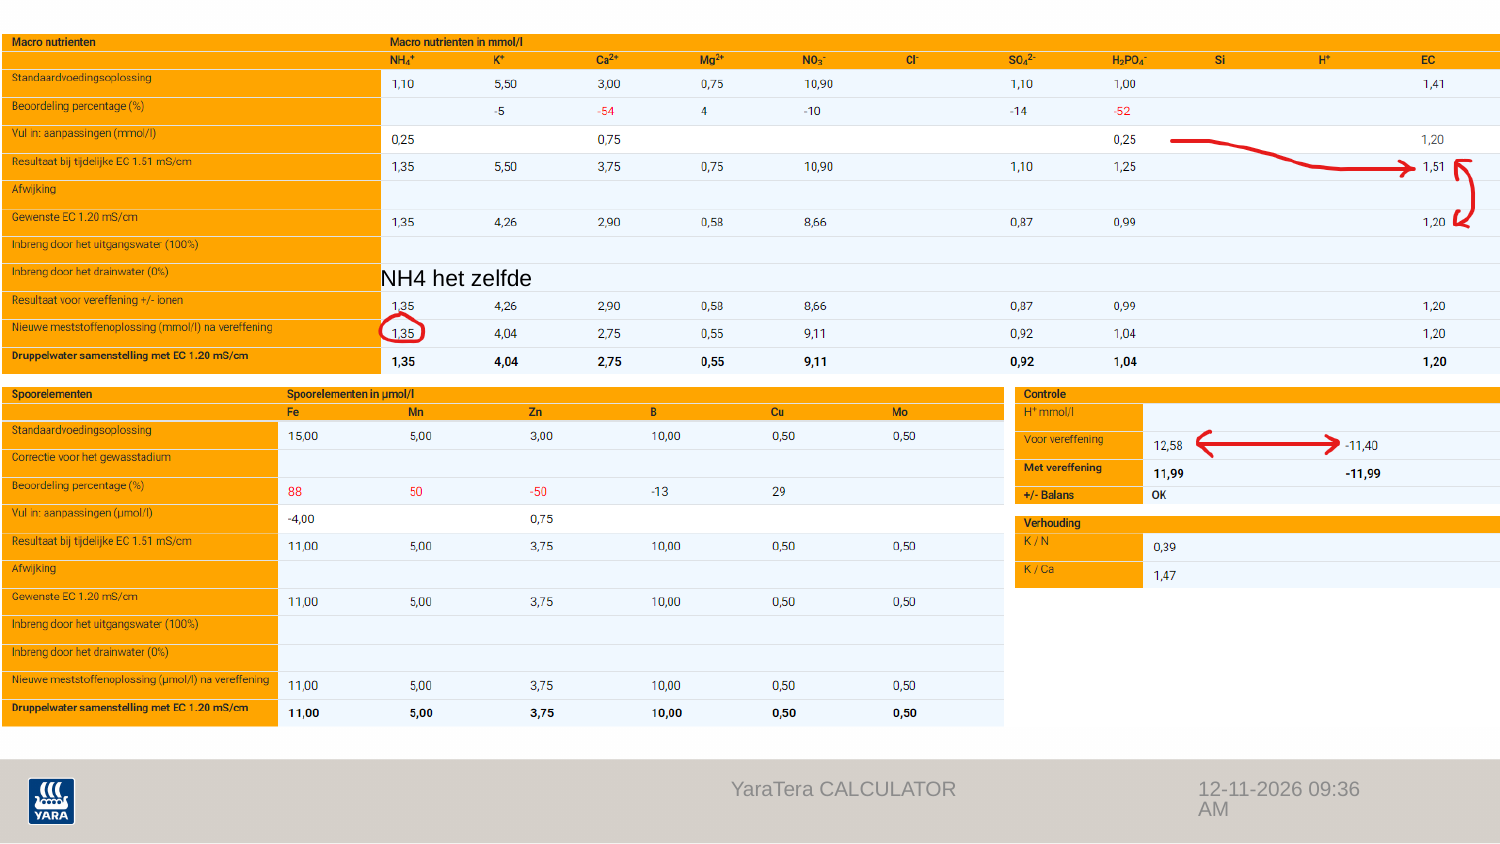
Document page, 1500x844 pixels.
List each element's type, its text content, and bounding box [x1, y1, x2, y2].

footer YaraTera CALCULATOR [512, 765, 1176, 811]
picture [0, 0, 1500, 844]
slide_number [1183, 765, 1384, 811]
